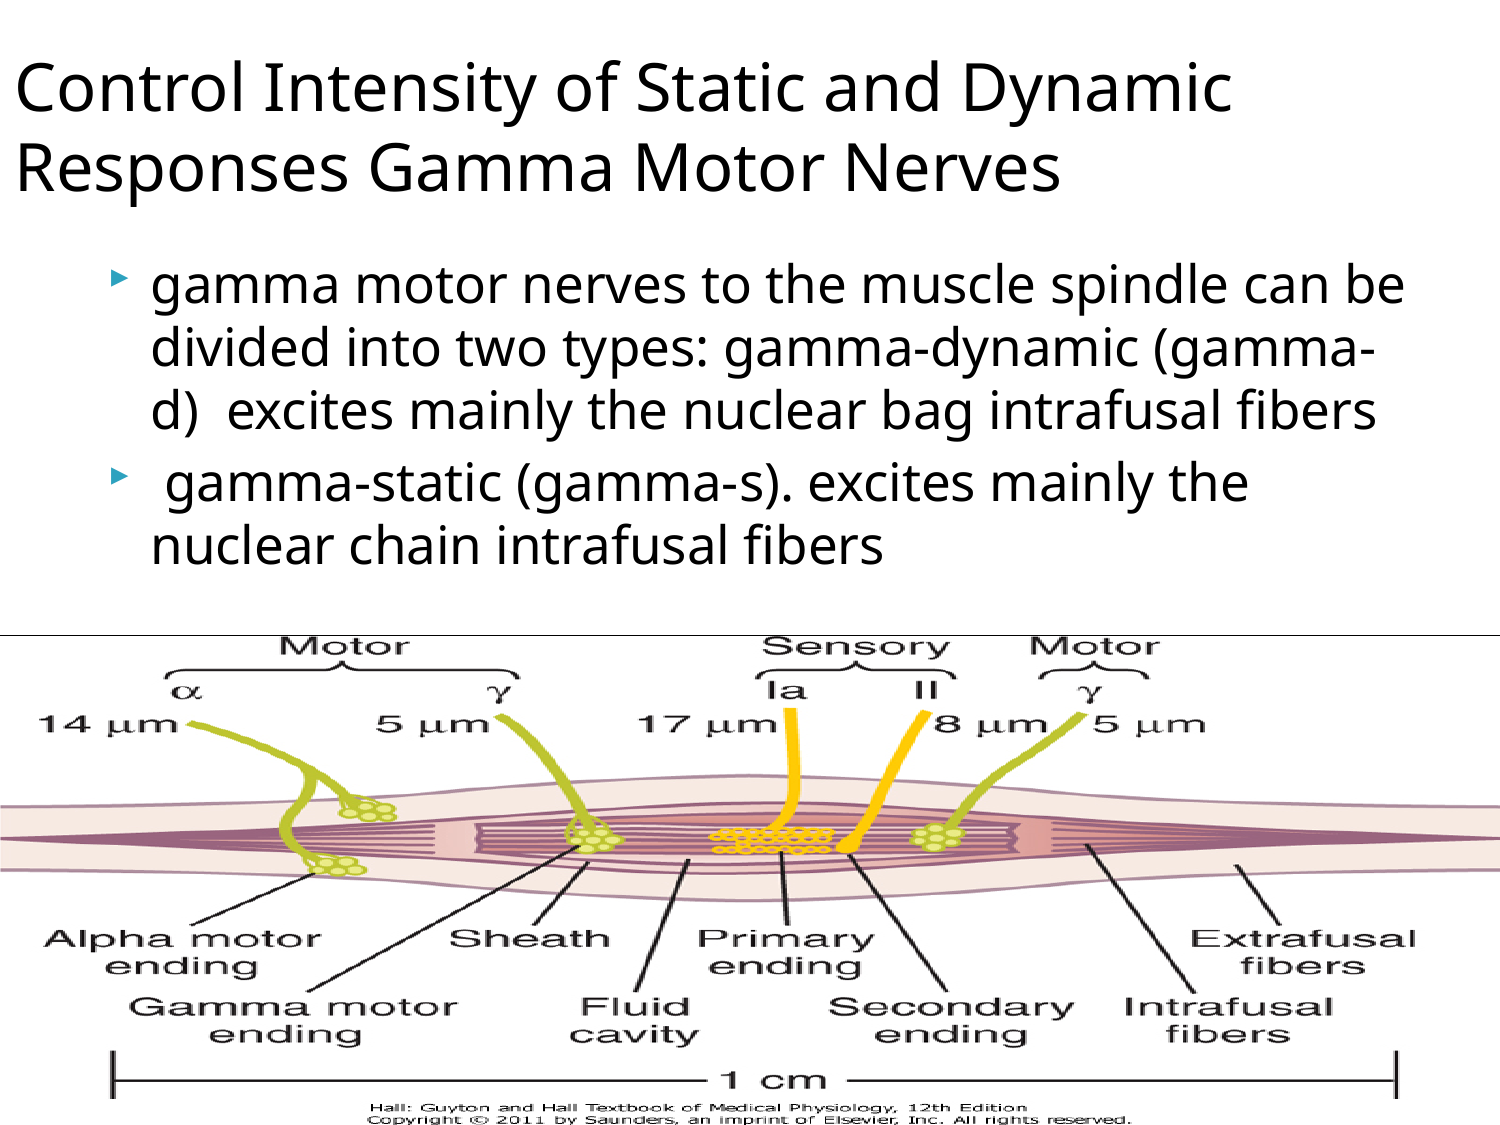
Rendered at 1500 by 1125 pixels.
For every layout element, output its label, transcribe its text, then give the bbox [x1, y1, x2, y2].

picture [0, 635, 1500, 1125]
text_box Control Intensity of Static and Dynamic Responses Gamma Motor Nerves [0, 37, 1500, 213]
list gamma motor nerves to the muscle spindle can be divided into two types: gamma-dynamic (gamma-d) excites mainly the nuclear bag intrafusal fibers gamma-static (gamma-s). excites mainly the nuclear chain intrafusal fibers [75, 243, 1425, 625]
